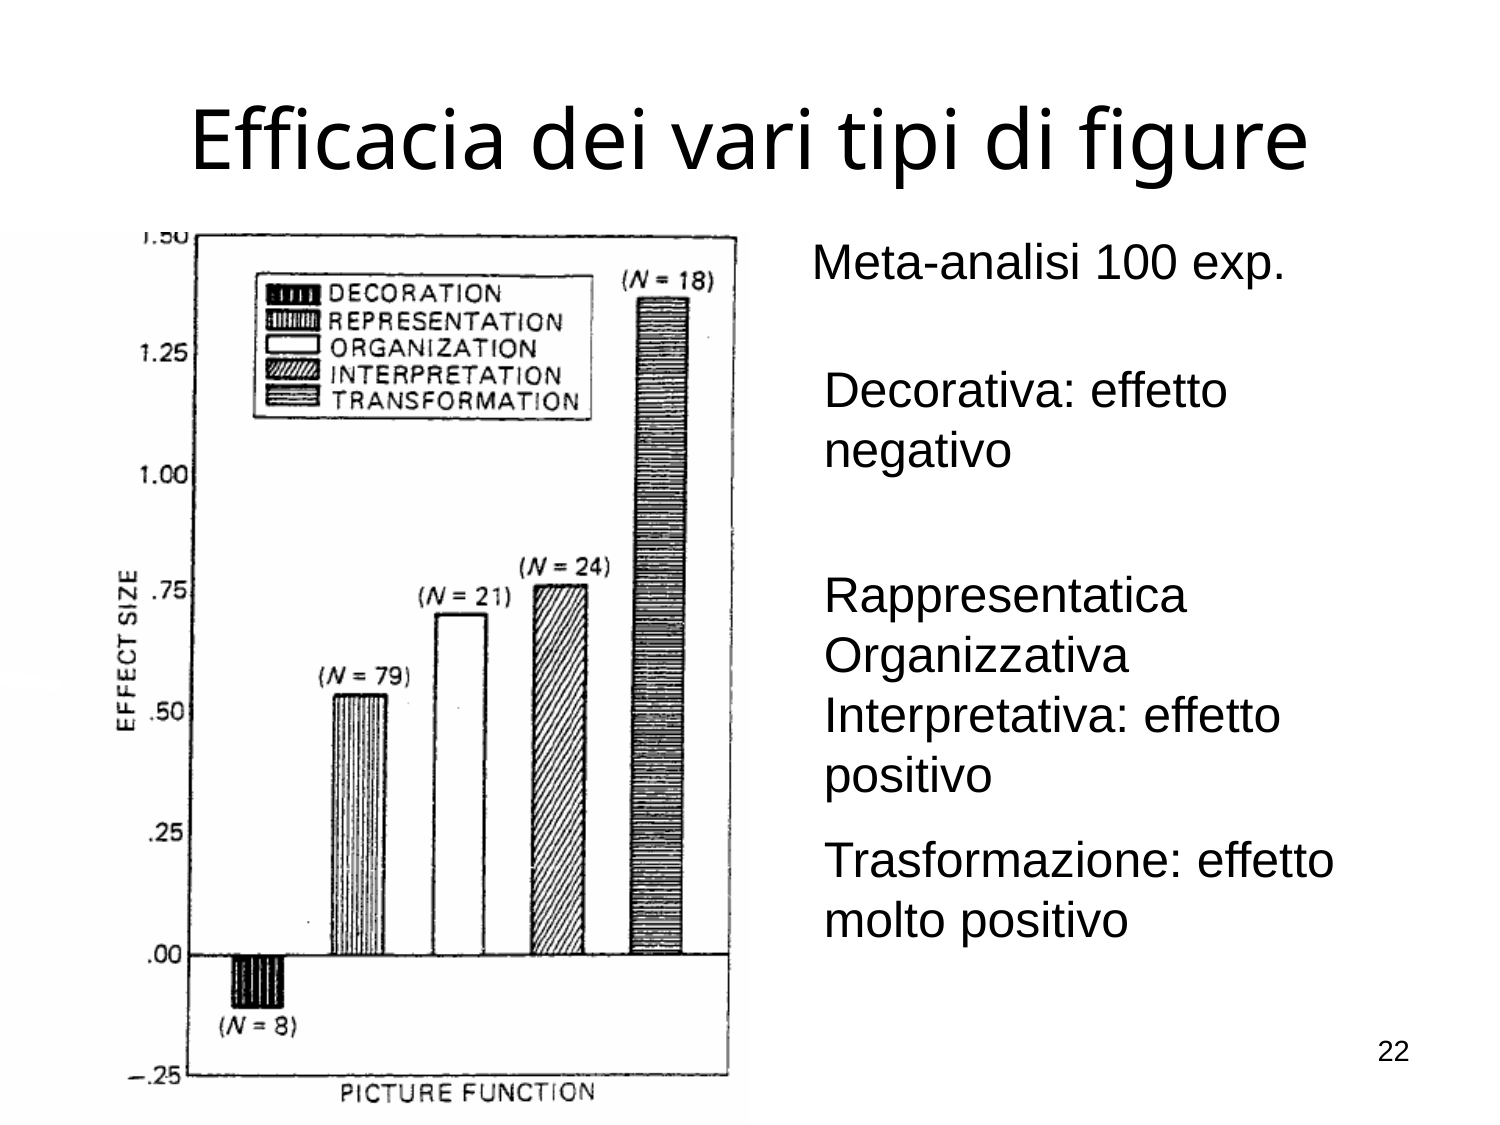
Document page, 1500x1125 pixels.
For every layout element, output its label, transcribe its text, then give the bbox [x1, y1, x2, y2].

title Efficacia dei vari tipi di figure [112, 42, 1388, 231]
chart [751, 278, 1418, 953]
slide_number 22 [1074, 1024, 1426, 1103]
text_box Meta-analisi 100 exp. [796, 222, 1336, 277]
picture [0, 232, 751, 1125]
